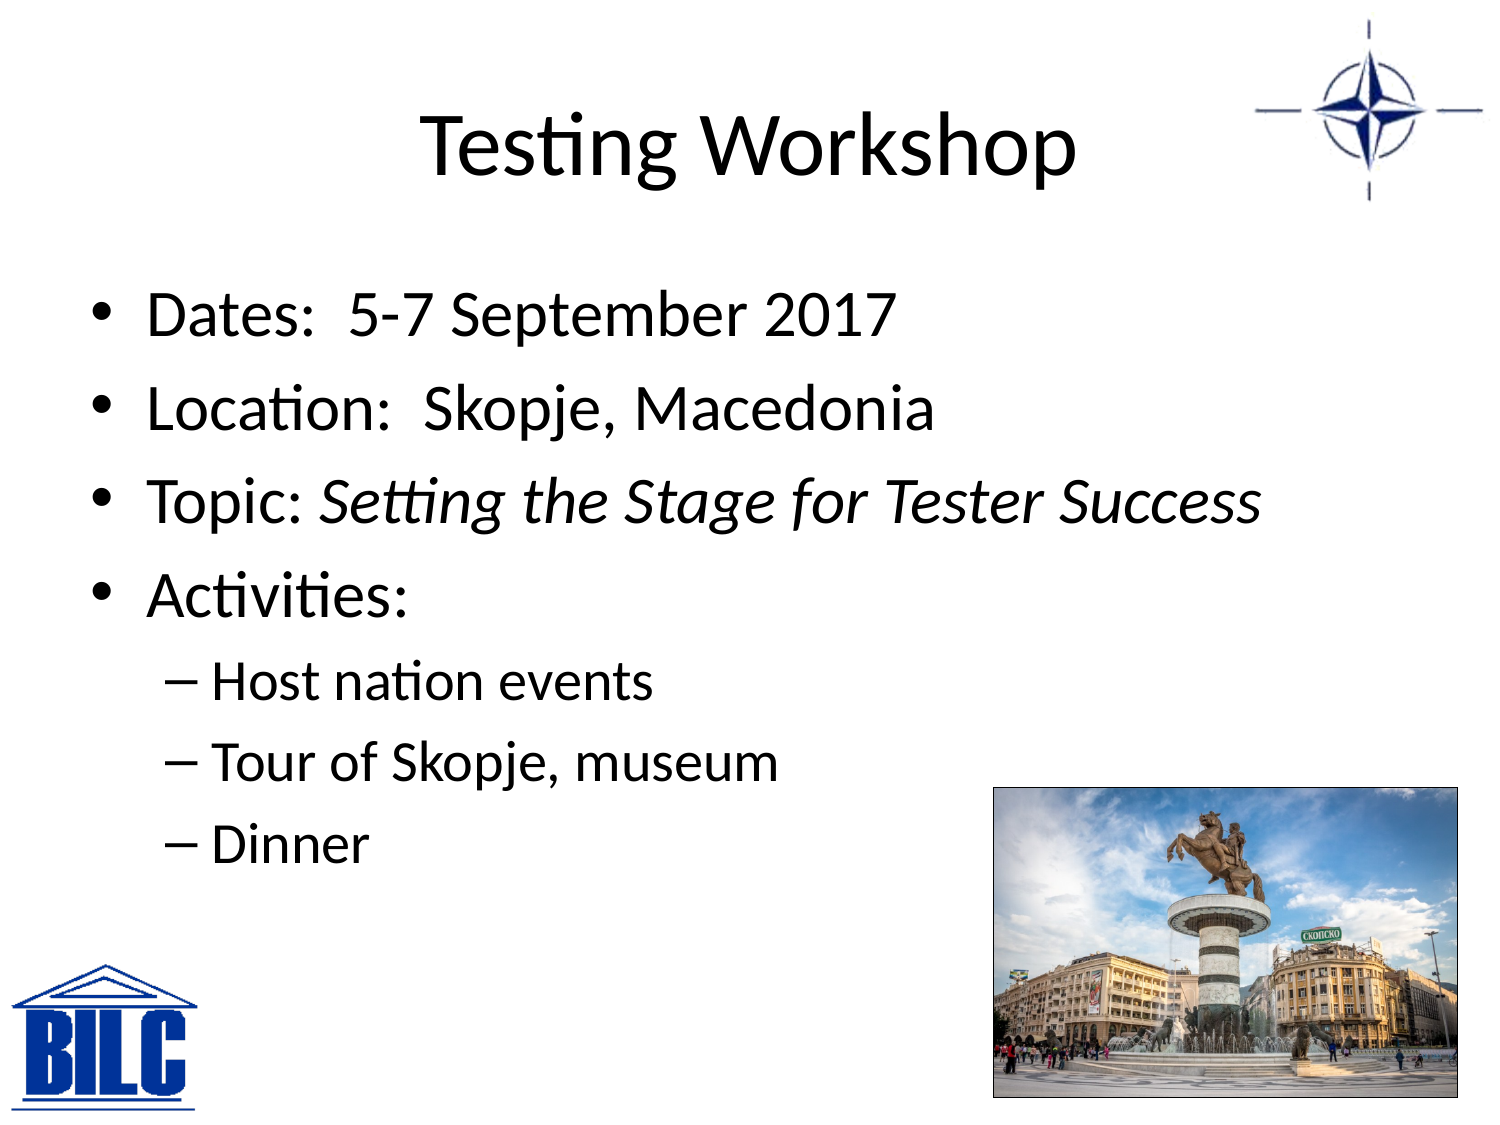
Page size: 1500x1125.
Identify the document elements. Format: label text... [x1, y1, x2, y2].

title Testing Workshop [75, 45, 1425, 233]
list Dates: 5-7 September 2017 Location: Skopje, Macedonia Topic: Setting the Stage for Tester Success Activities: Host nation events Tour of Skopje, museum Dinner [75, 262, 1425, 1005]
picture [1237, 12, 1500, 213]
picture [993, 787, 1459, 1098]
picture [9, 962, 200, 1113]
